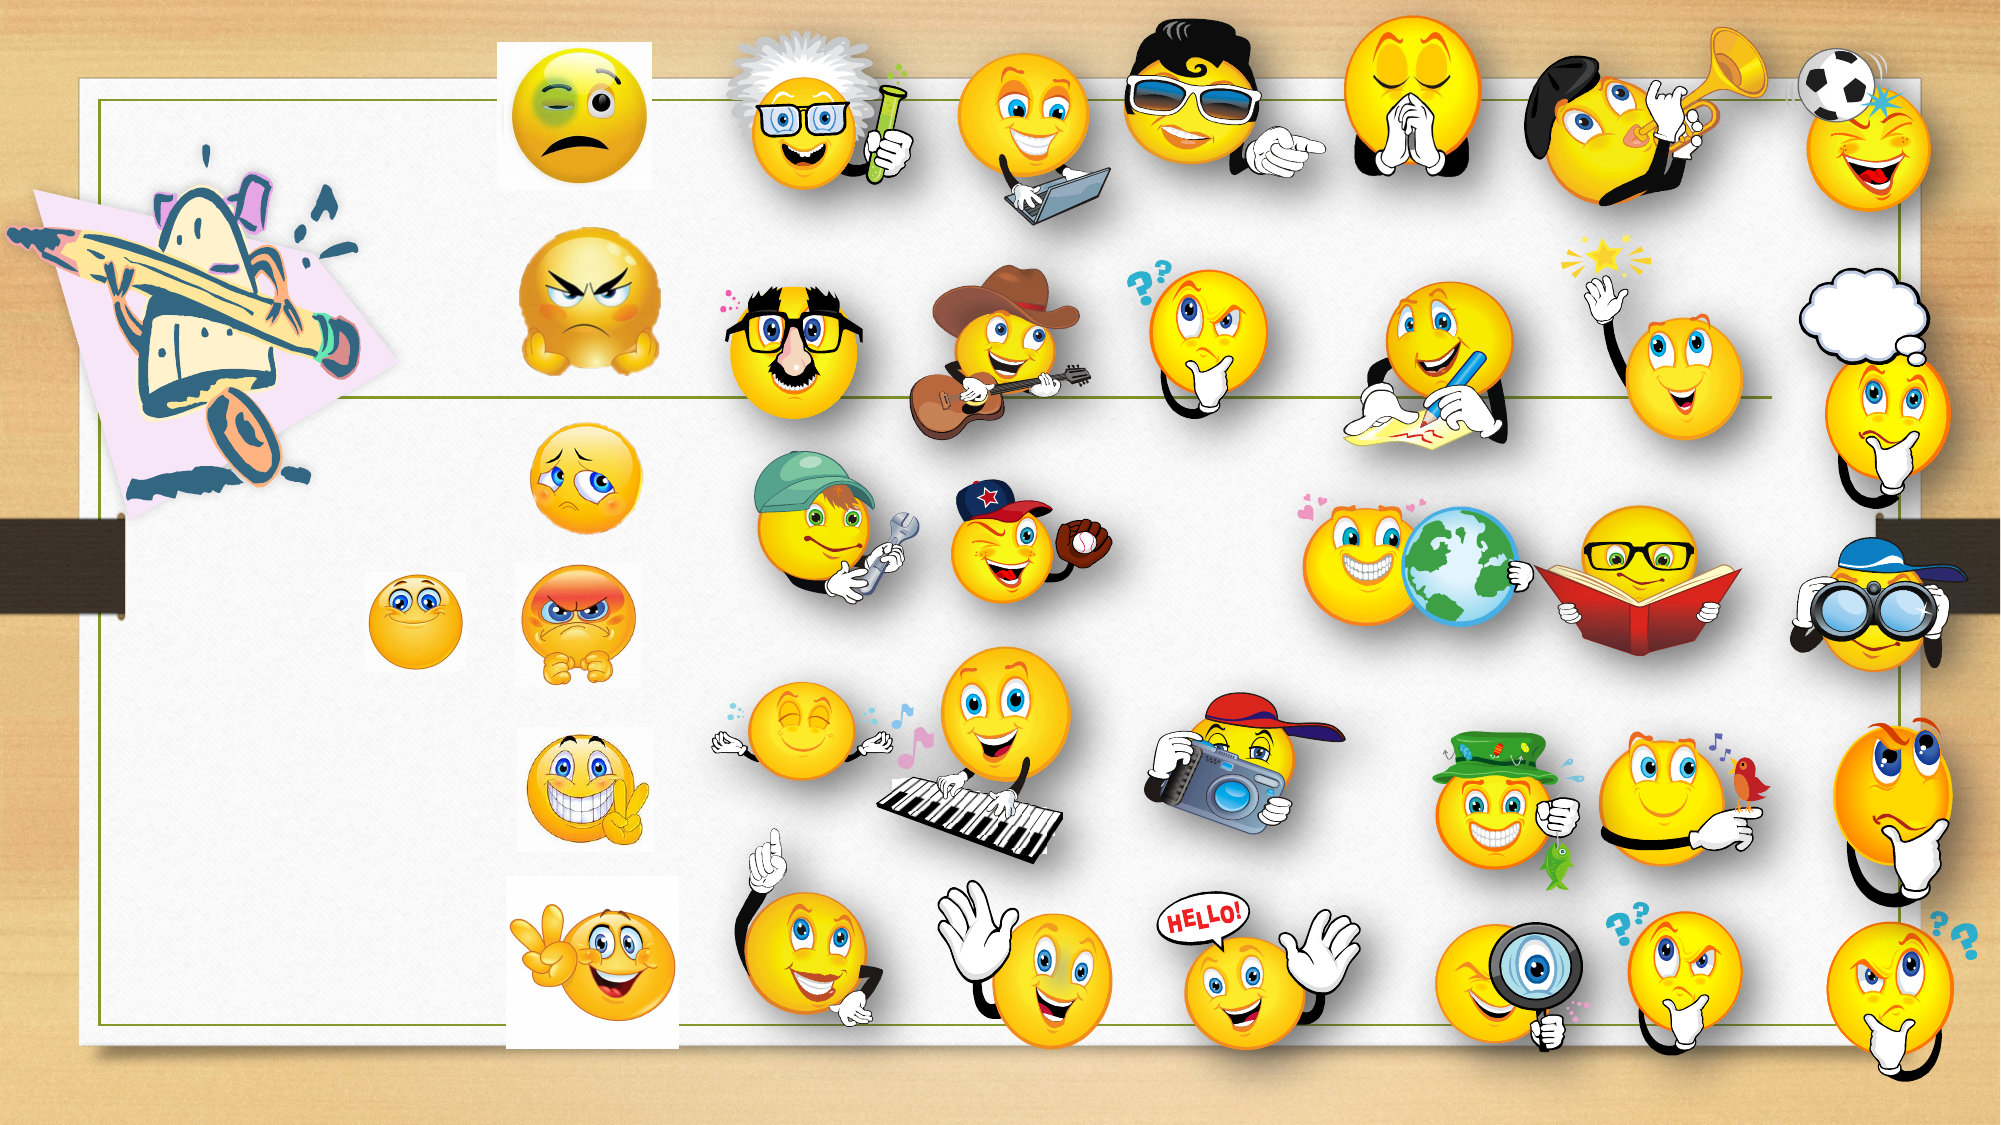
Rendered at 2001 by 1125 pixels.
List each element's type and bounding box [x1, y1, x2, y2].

text_box [1825, 910, 1979, 1083]
picture [0, 0, 2001, 1125]
text_box [937, 858, 1118, 1050]
